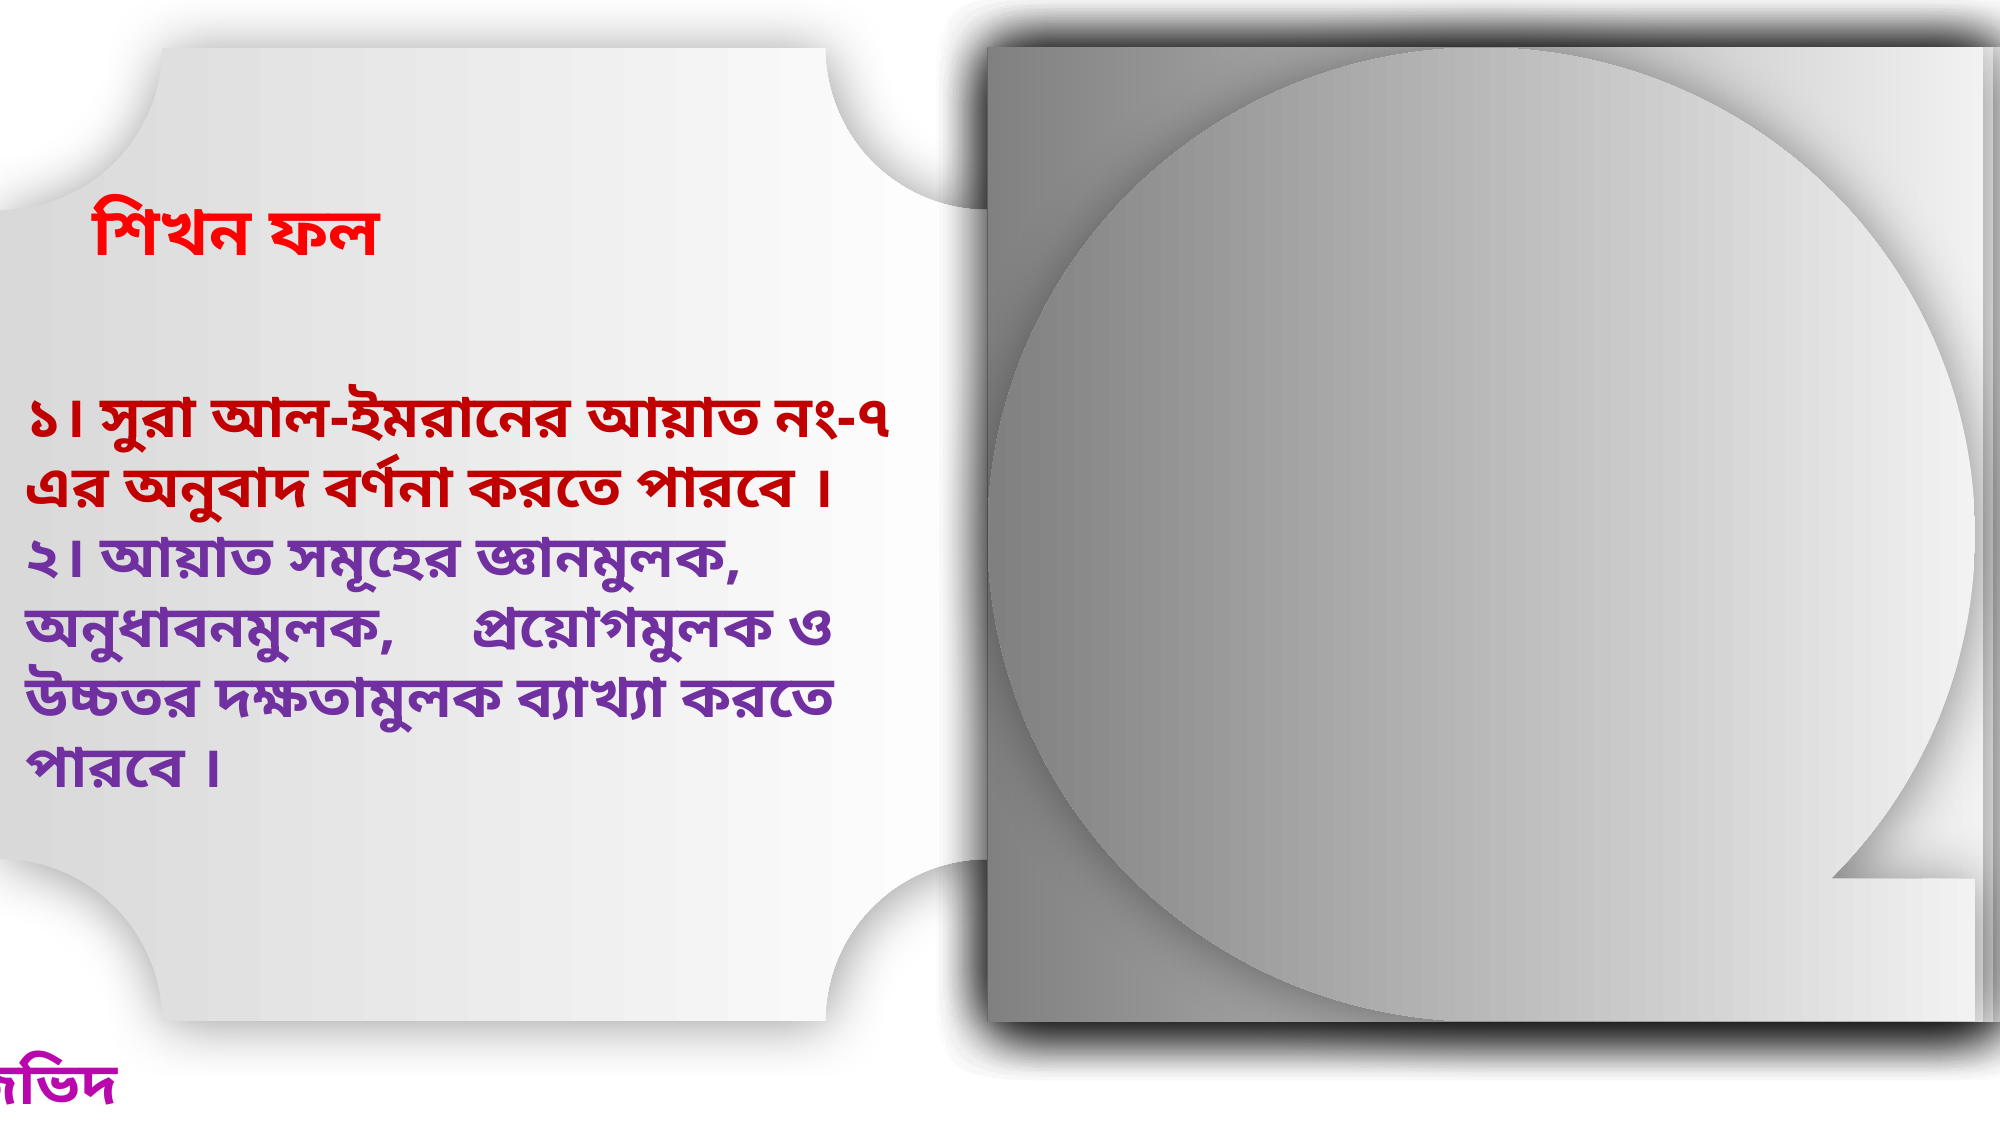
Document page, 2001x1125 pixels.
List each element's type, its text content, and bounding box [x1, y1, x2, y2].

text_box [0, 47, 987, 1022]
text_box নবম - দশম শ্রেণি , কুরআন মাজিদ ও তাজভিদ [0, 1038, 148, 1124]
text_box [987, 47, 2000, 1022]
